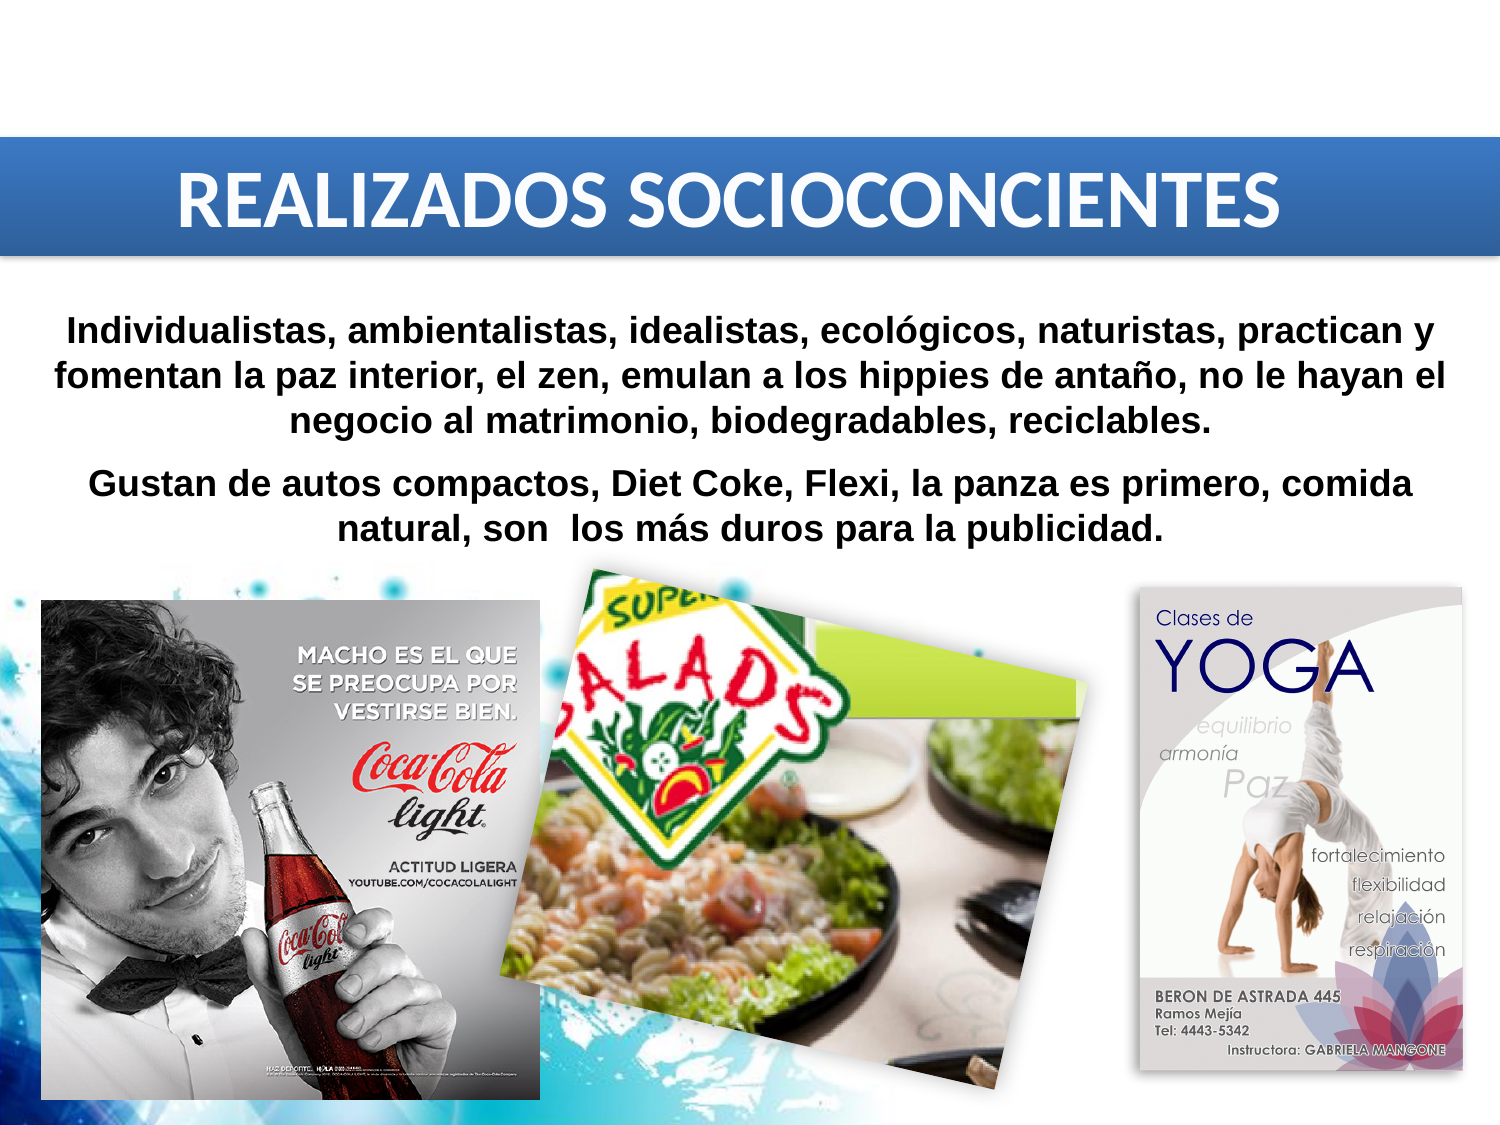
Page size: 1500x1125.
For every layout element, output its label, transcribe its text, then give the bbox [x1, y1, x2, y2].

text_box Individualistas, ambientalistas, idealistas, ecológicos, naturistas, practican y fomentan la paz interior, el zen, emulan a los hippies de antaño, no le hayan el negocio al matrimonio, biodegradables, reciclables. Gustan de autos compactos, Diet Coke, Flexi, la panza es primero, comida natural, son los más duros para la publicidad. [1, 298, 1500, 748]
picture [1139, 586, 1464, 1071]
text_box REALIZADOS SOCIOCONCIENTES [144, 137, 1314, 252]
picture [0, 562, 1089, 1125]
text_box [0, 137, 1500, 256]
